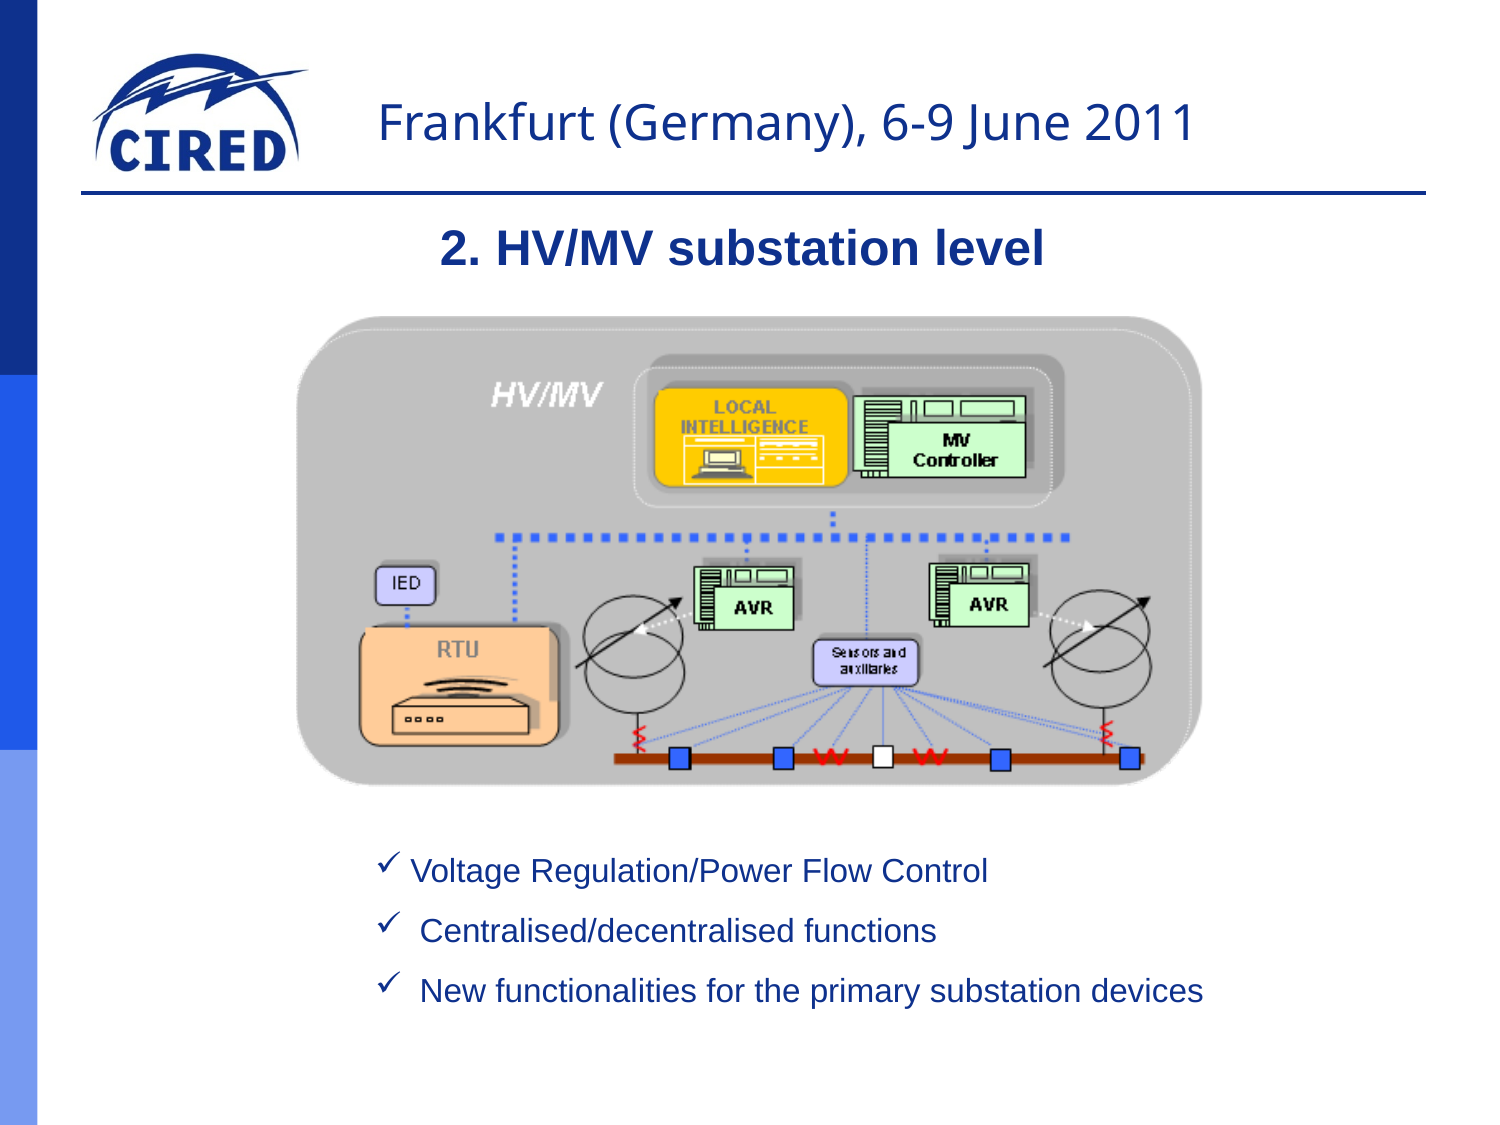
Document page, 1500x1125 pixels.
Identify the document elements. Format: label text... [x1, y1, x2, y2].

picture [296, 316, 1204, 788]
title 2. HV/MV substation level [67, 196, 1418, 294]
picture [92, 53, 309, 172]
text_box Voltage Regulation/Power Flow Control Centralised/decentralised functions New functionalities for the primary substation devices [360, 822, 1270, 1097]
